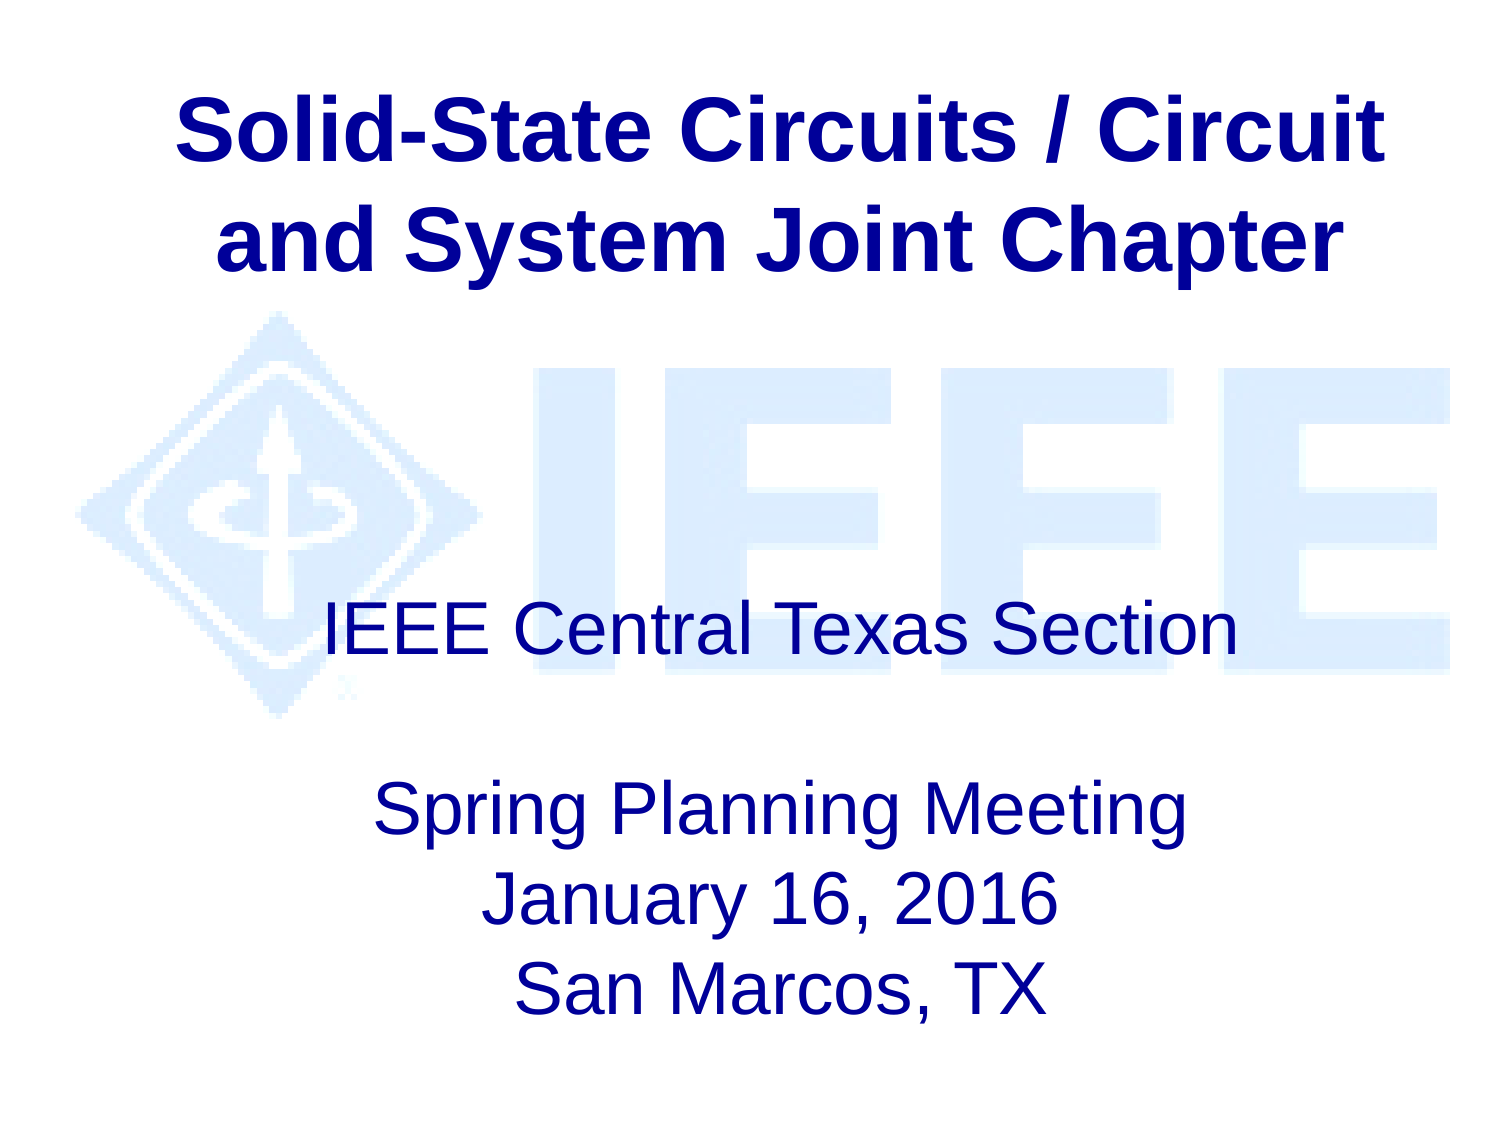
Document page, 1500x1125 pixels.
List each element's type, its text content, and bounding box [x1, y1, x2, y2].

title Solid-State Circuits / Circuit and System Joint Chapter IEEE Central Texas Section Spring Planning Meeting January 16, 2016 San Marcos, TX [137, 237, 1426, 863]
